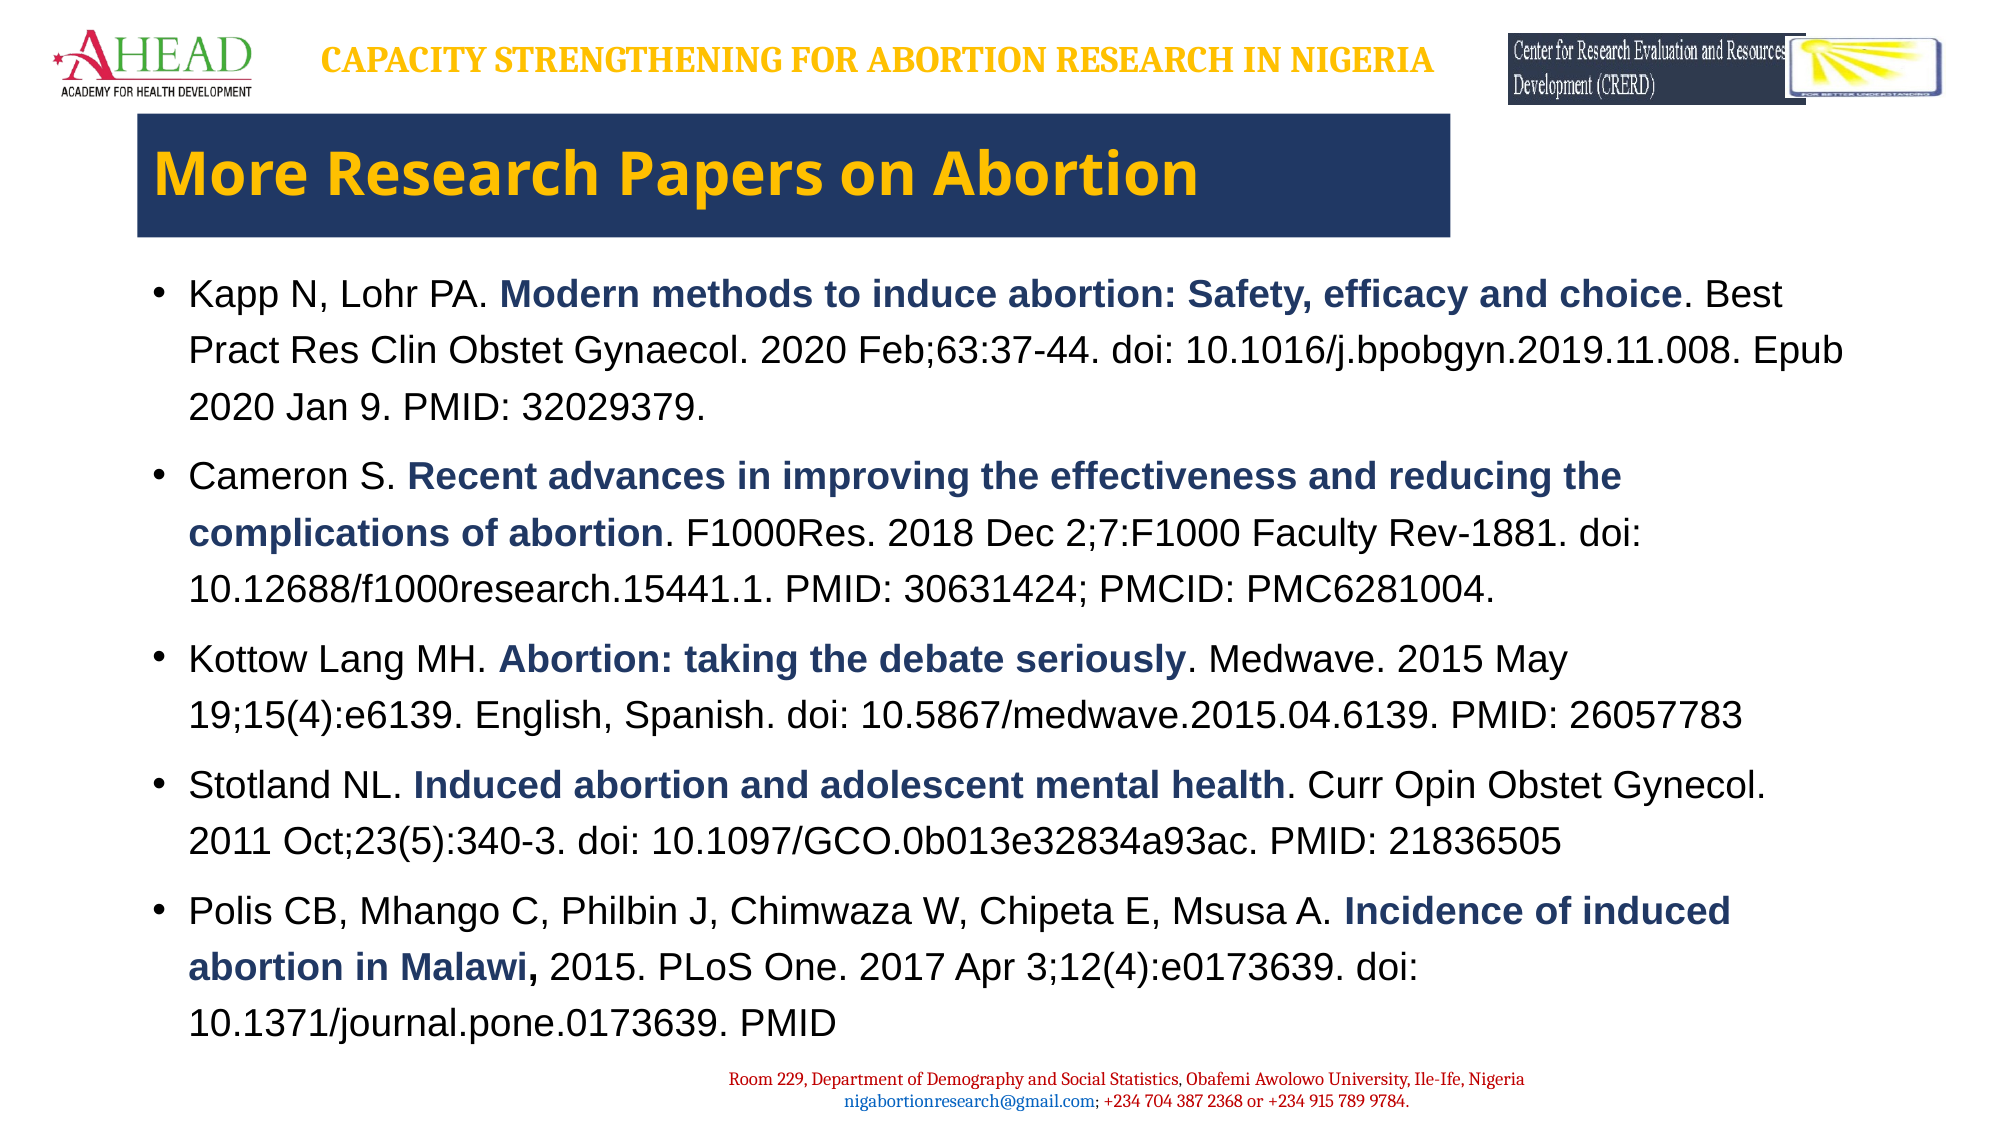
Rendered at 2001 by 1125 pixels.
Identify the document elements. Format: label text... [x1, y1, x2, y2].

picture [52, 29, 252, 97]
picture [1508, 33, 1946, 105]
list Kapp N, Lohr PA. Modern methods to induce abortion: Safety, efficacy and choice. Best Pract Res Clin Obstet Gynaecol. 2020 Feb;63:37-44. doi: 10.1016/j.bpobgyn.2019.11.008. Epub 2020 Jan 9. PMID: 32029379. Cameron S. Recent advances in improving the effectiveness and reducing the complications of abortion. F1000Res. 2018 Dec 2;7:F1000 Faculty Rev-1881. doi: 10.12688/f1000research.15441.1. PMID: 30631424; PMCID: PMC6281004. Kottow Lang MH. Abortion: taking the debate seriously. Medwave. 2015 May 19;15(4):e6139. English, Spanish. doi: 10.5867/medwave.2015.04.6139. PMID: 26057783 Stotland NL. Induced abortion and adolescent mental health. Curr Opin Obstet Gynecol. 2011 Oct;23(5):340-3. doi: 10.1097/GCO.0b013e32834a93ac. PMID: 21836505 Polis CB, Mhango C, Philbin J, Chimwaza W, Chipeta E, Msusa A. Incidence of induced abortion in Malawi, 2015. PLoS One. 2017 Apr 3;12(4):e0173639. doi: 10.1371/journal.pone.0173639. PMID [137, 251, 1863, 1066]
title More Research Papers on Abortion [137, 113, 1451, 238]
